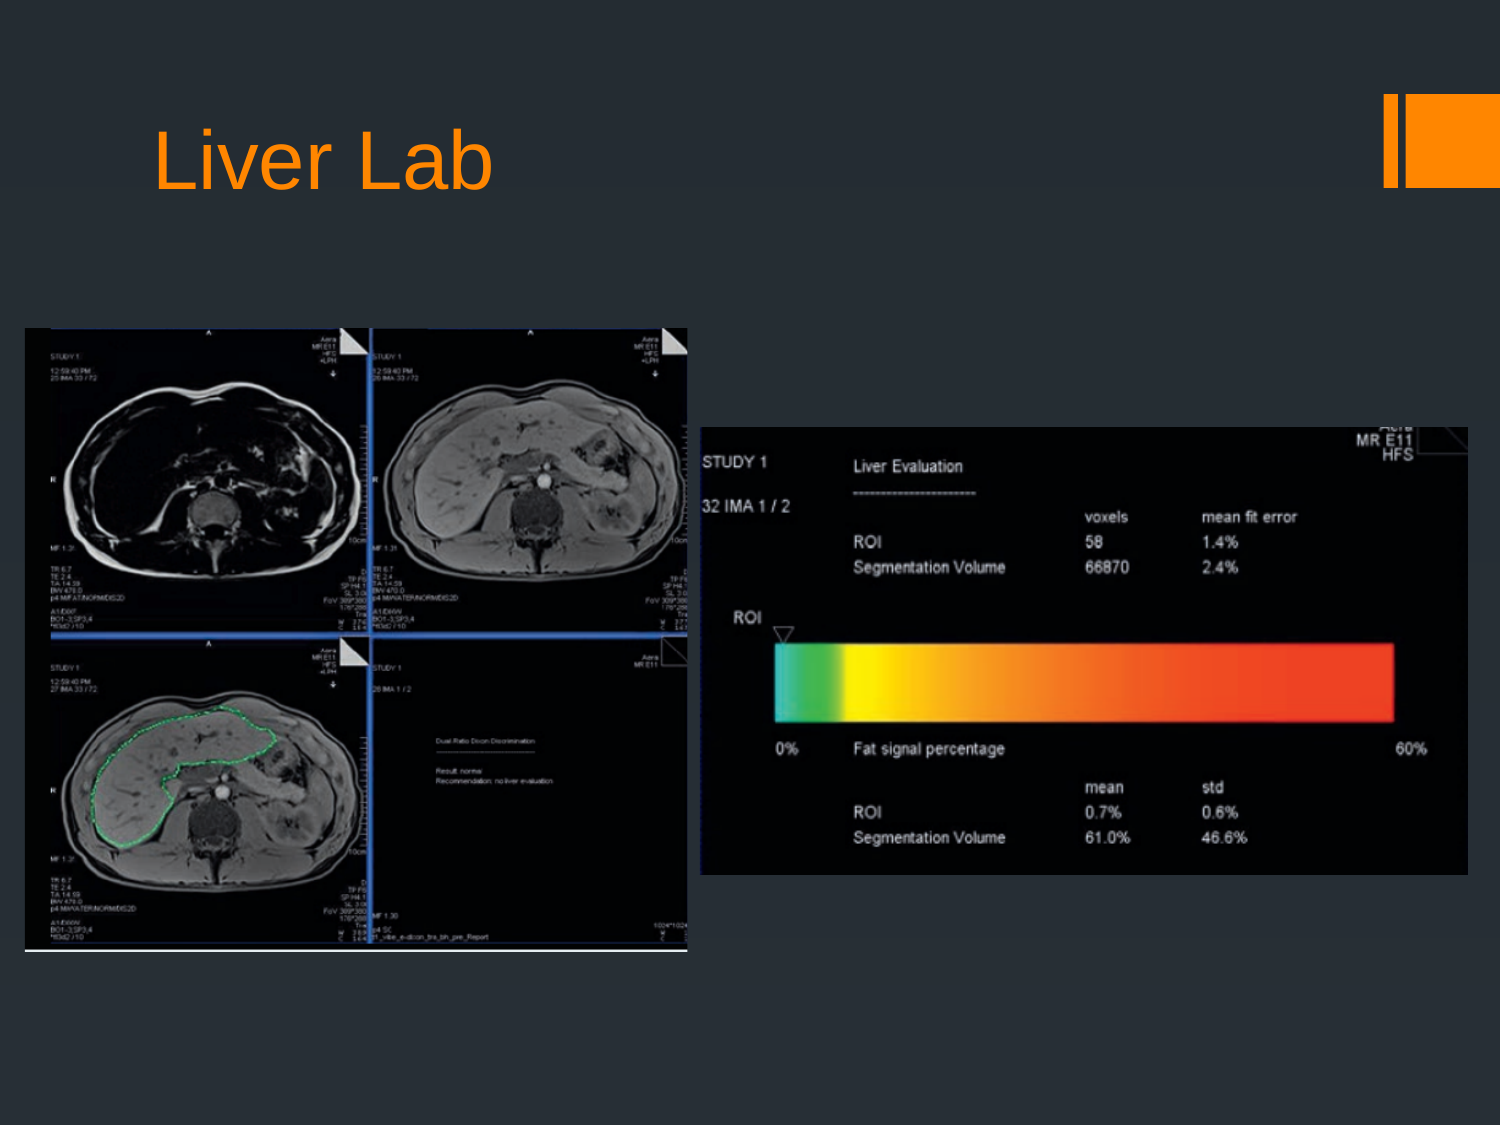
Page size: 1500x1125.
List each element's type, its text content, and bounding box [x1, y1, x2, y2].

picture [24, 328, 688, 953]
title Liver Lab [137, 24, 1338, 215]
picture [699, 426, 1475, 876]
